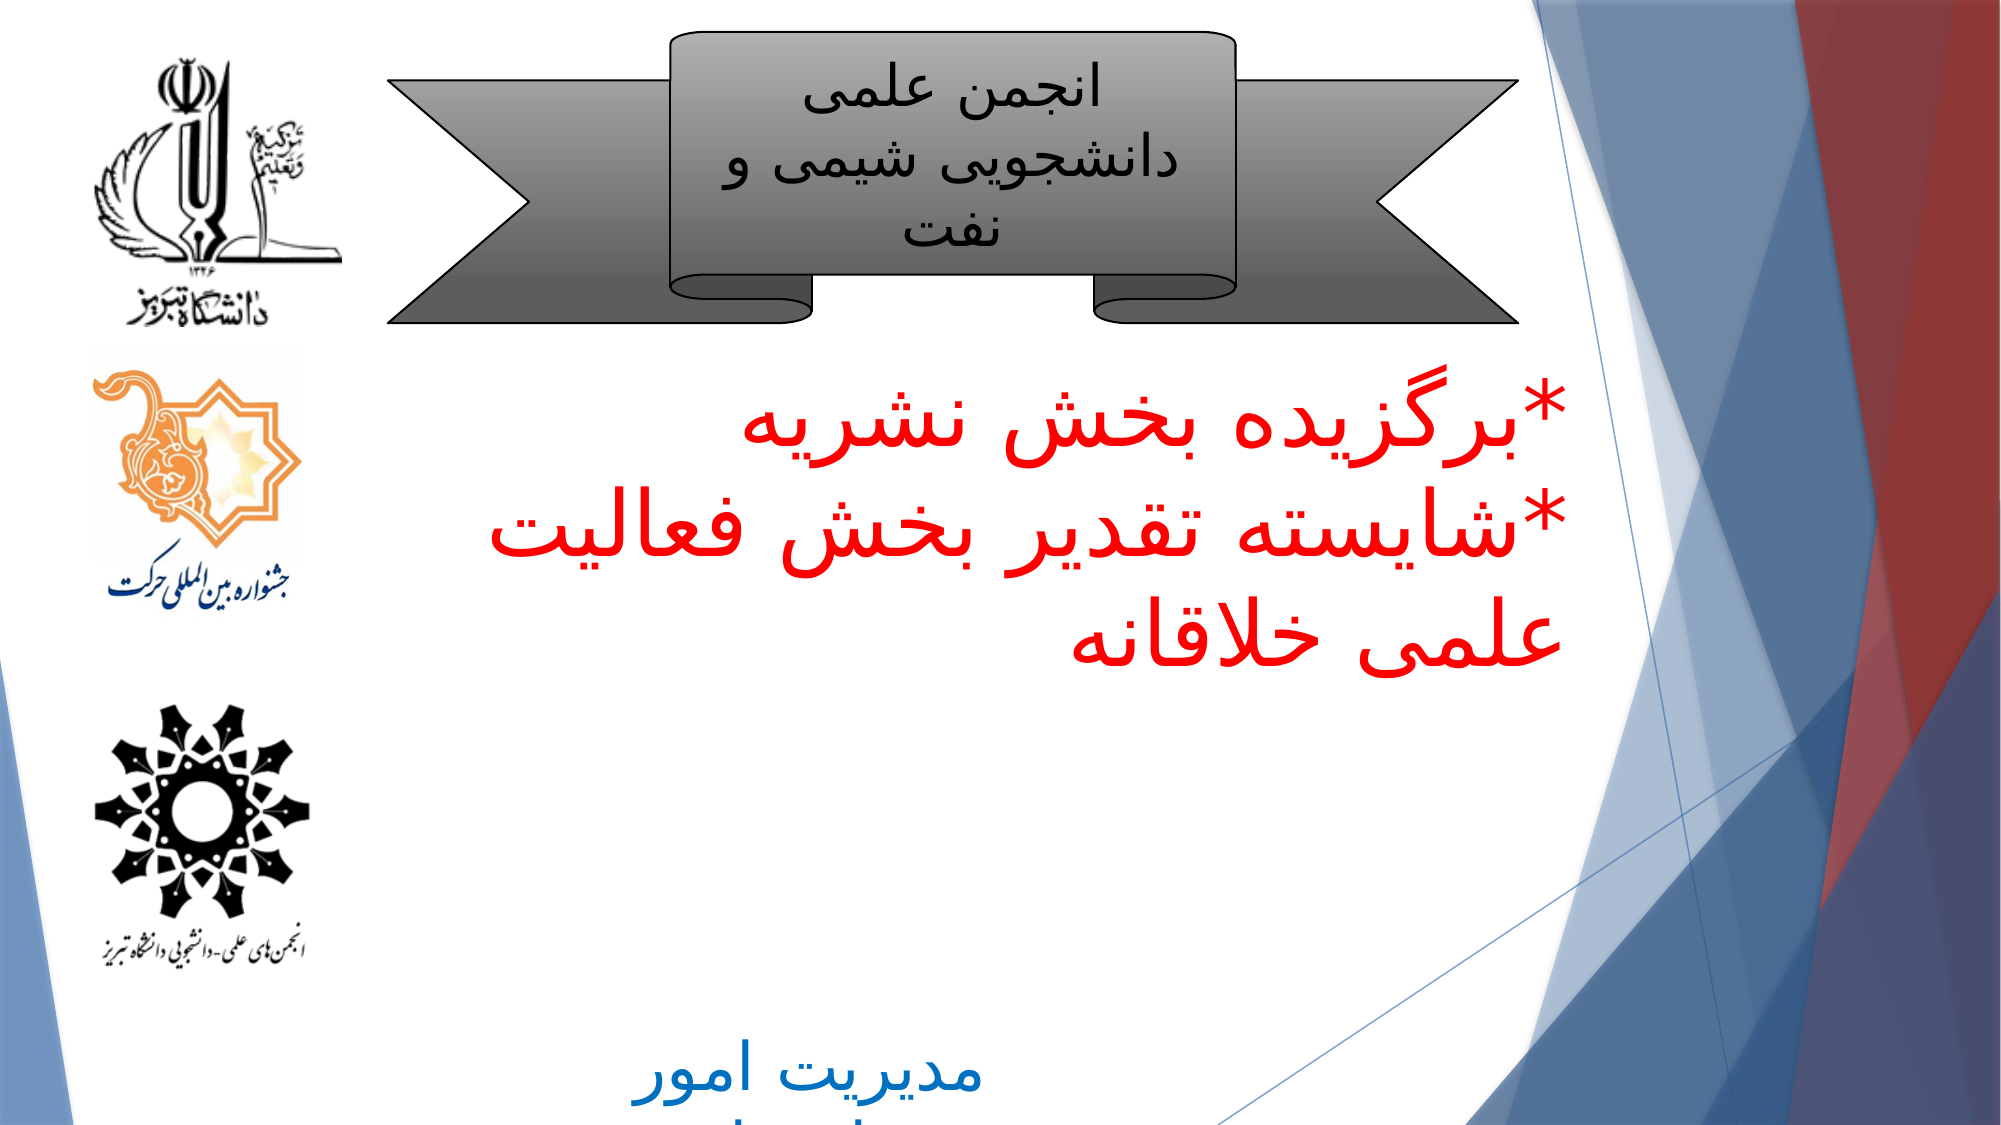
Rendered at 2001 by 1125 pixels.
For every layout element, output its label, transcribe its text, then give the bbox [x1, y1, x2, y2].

text_box *برگزیده بخش نشریه *شایسته تقدیر بخش فعالیت علمی خلاقانه [289, 347, 1585, 812]
text_box مدیریت امور اجتماعی [619, 1016, 1255, 1125]
text_box انجمن علمی دانشجویی شیمی و نفت [386, 30, 1520, 325]
picture [92, 346, 302, 627]
picture [43, 687, 351, 995]
picture [52, 55, 343, 327]
